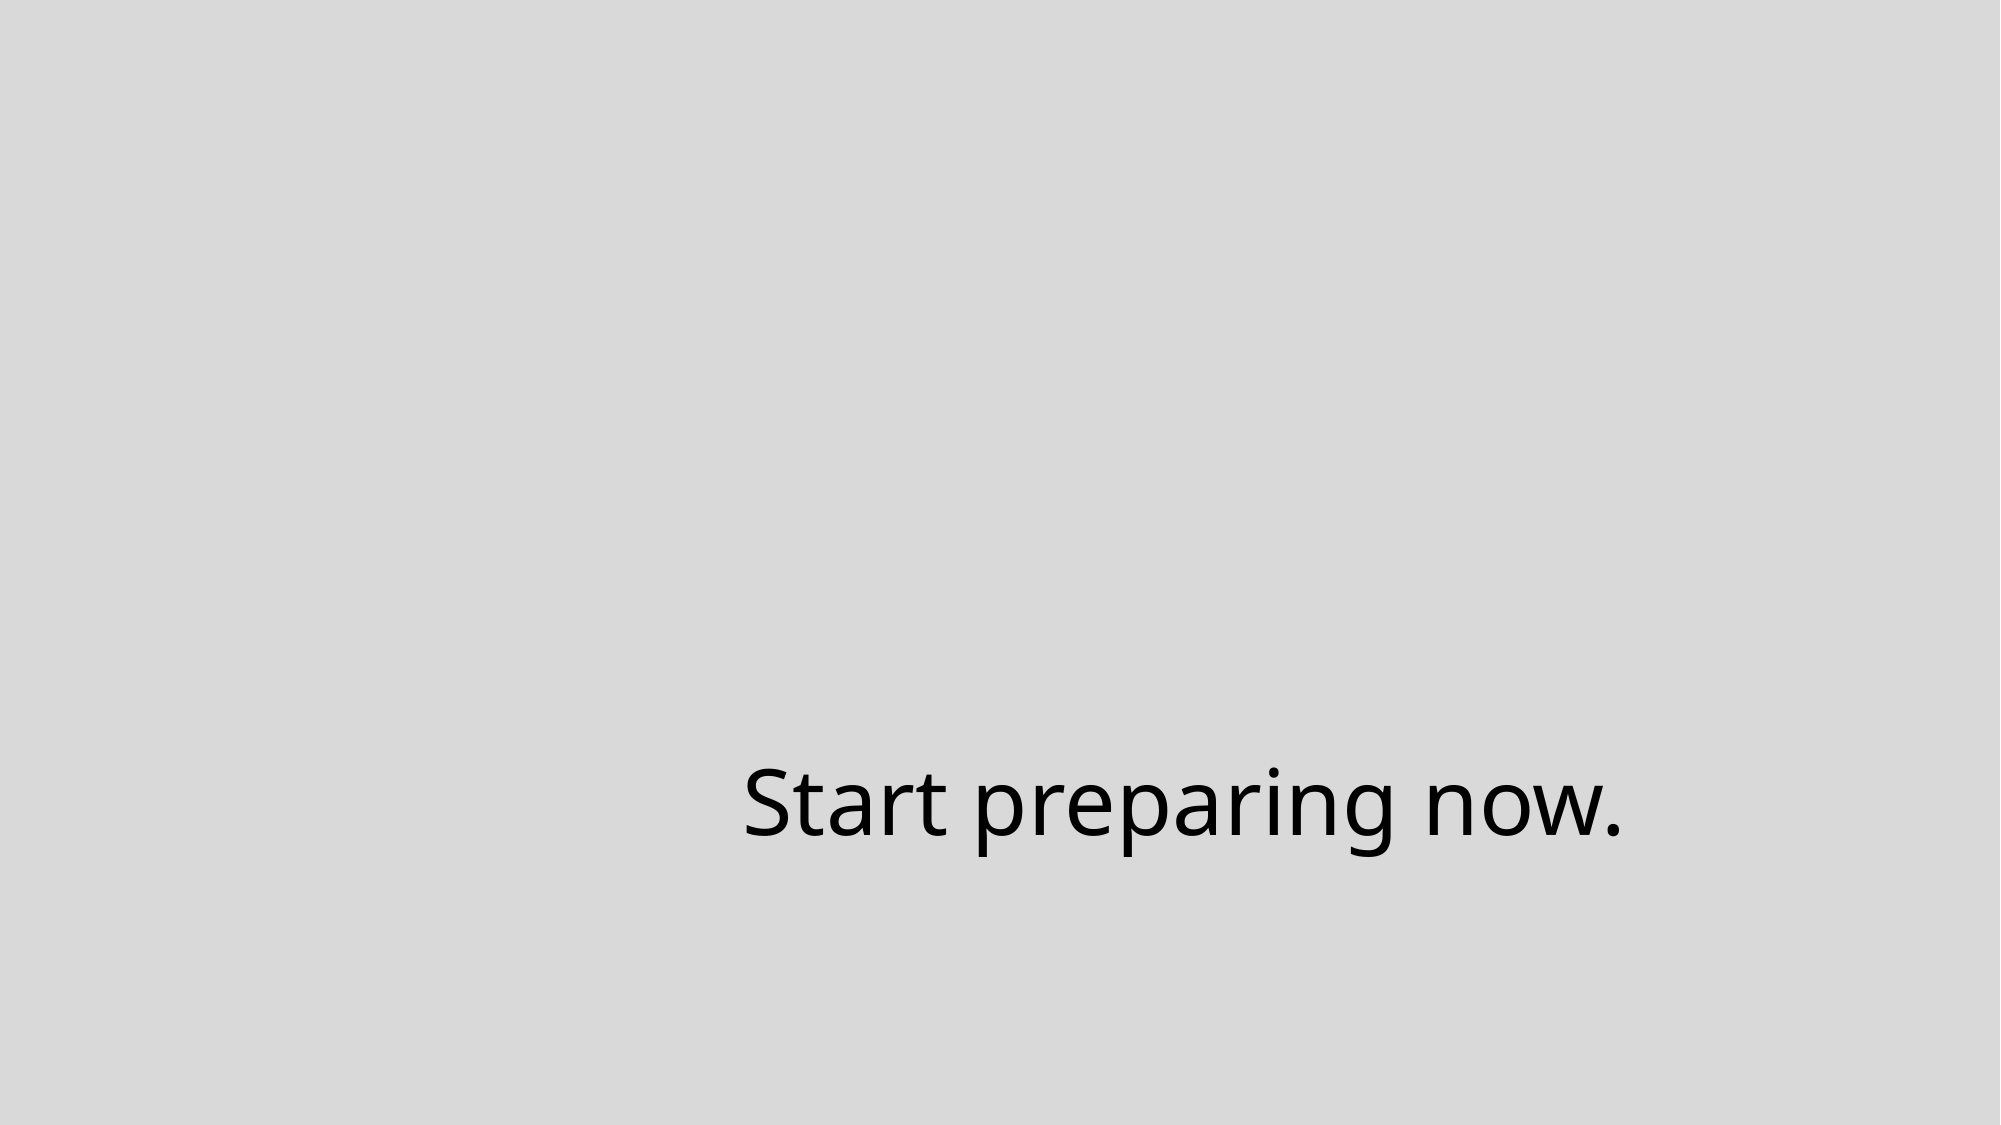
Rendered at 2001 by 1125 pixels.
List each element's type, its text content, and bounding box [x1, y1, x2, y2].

title Start preparing now. [727, 697, 2000, 915]
